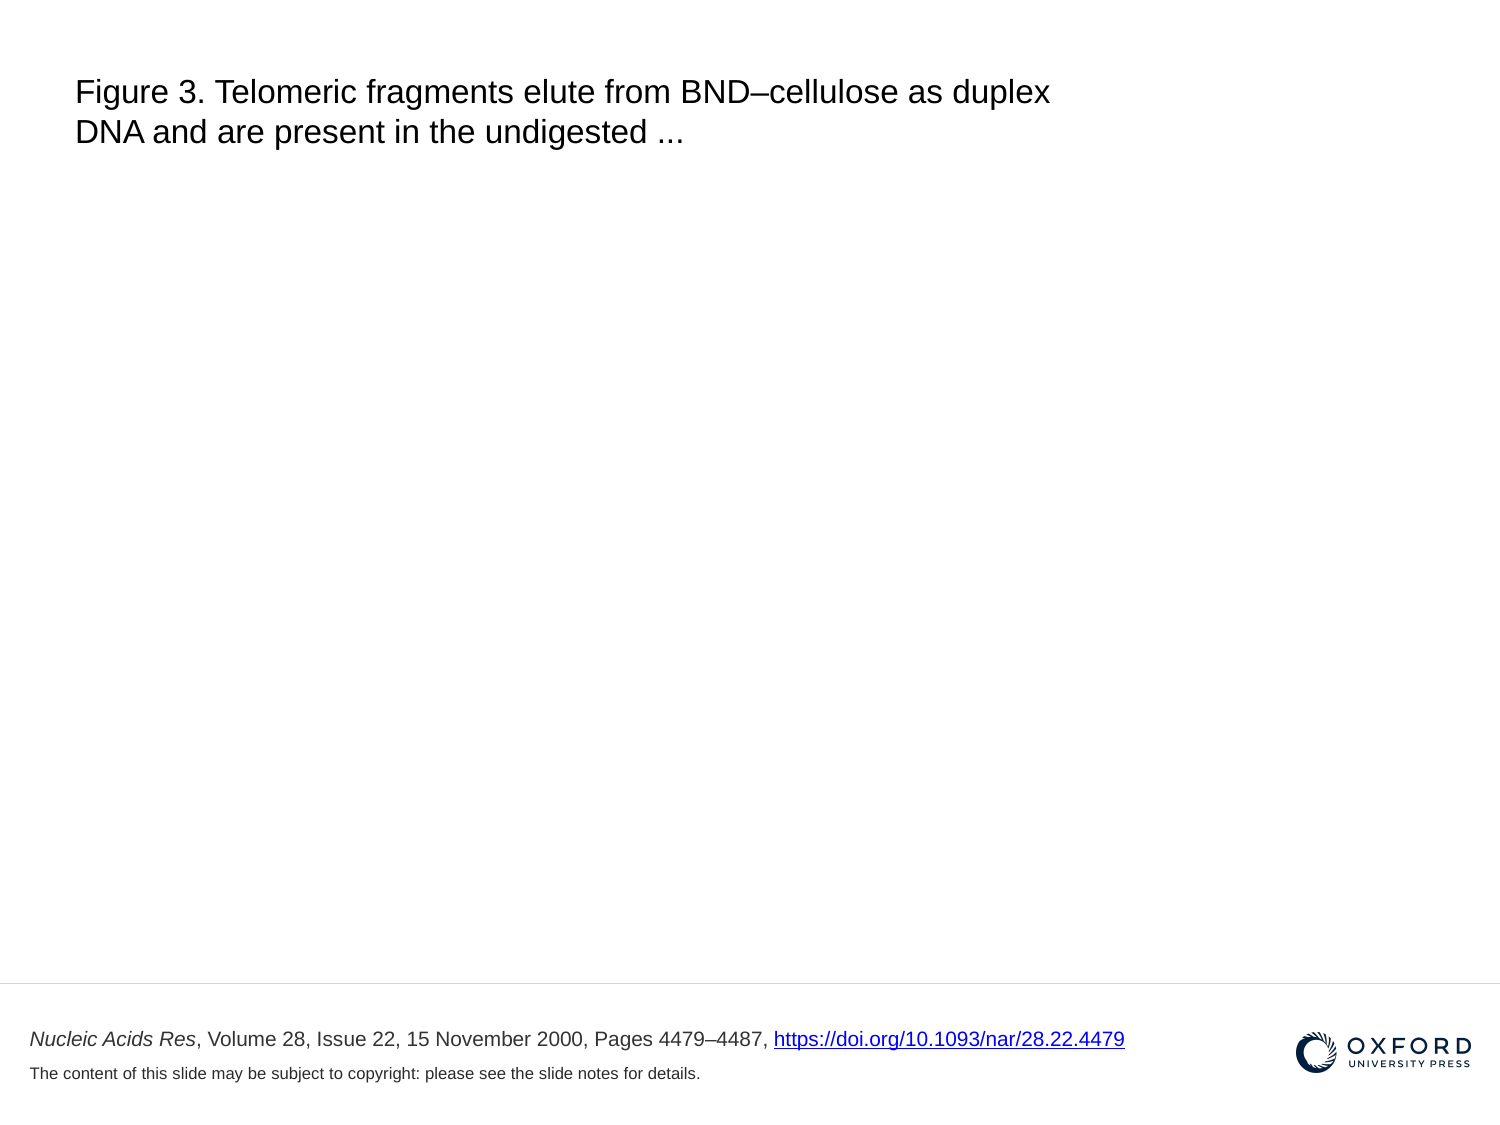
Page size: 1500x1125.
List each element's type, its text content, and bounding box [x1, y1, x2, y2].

footer Nucleic Acids Res, Volume 28, Issue 22, 15 November 2000, Pages 4479–4487, https://doi.org/10.1093/nar/28.22.4479 The content of this slide may be subject to copyright: please see the slide notes for details. [0, 983, 1260, 1125]
title Figure 3. Telomeric fragments elute from BND–cellulose as duplex DNA and are present in the undigested ... [75, 69, 1078, 171]
picture [1296, 1032, 1471, 1073]
